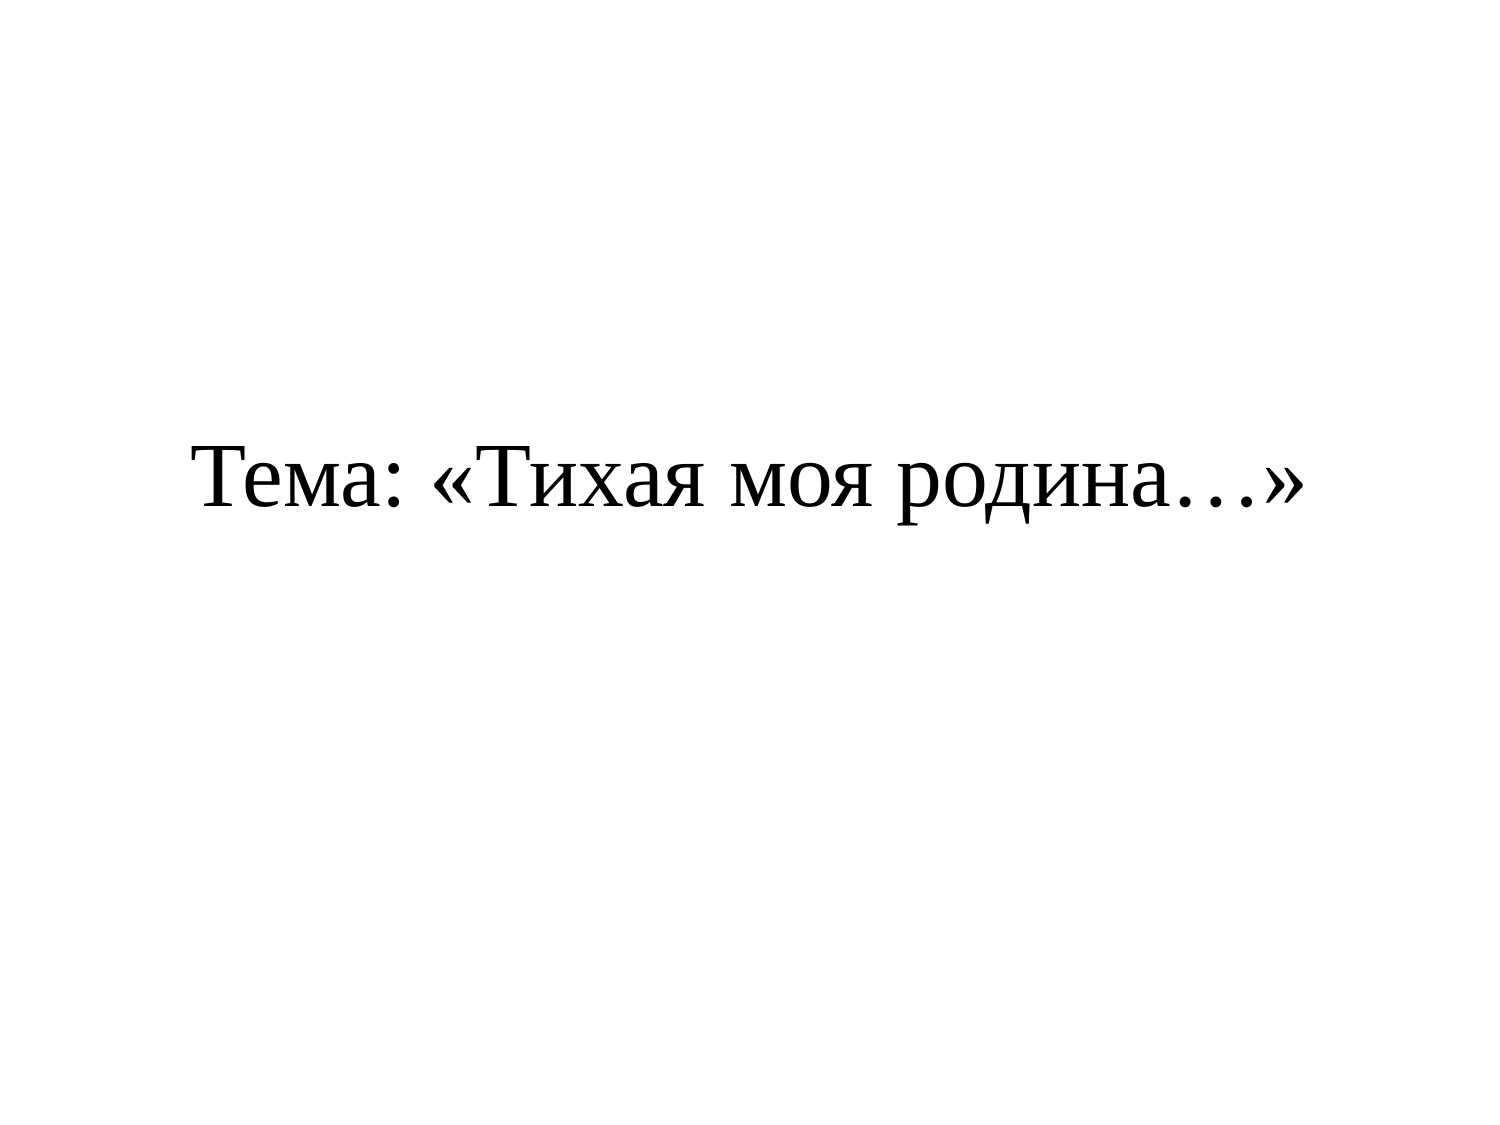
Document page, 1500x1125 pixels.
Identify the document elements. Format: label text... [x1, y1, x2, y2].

title Тема: «Тихая моя родина…» [112, 349, 1388, 591]
